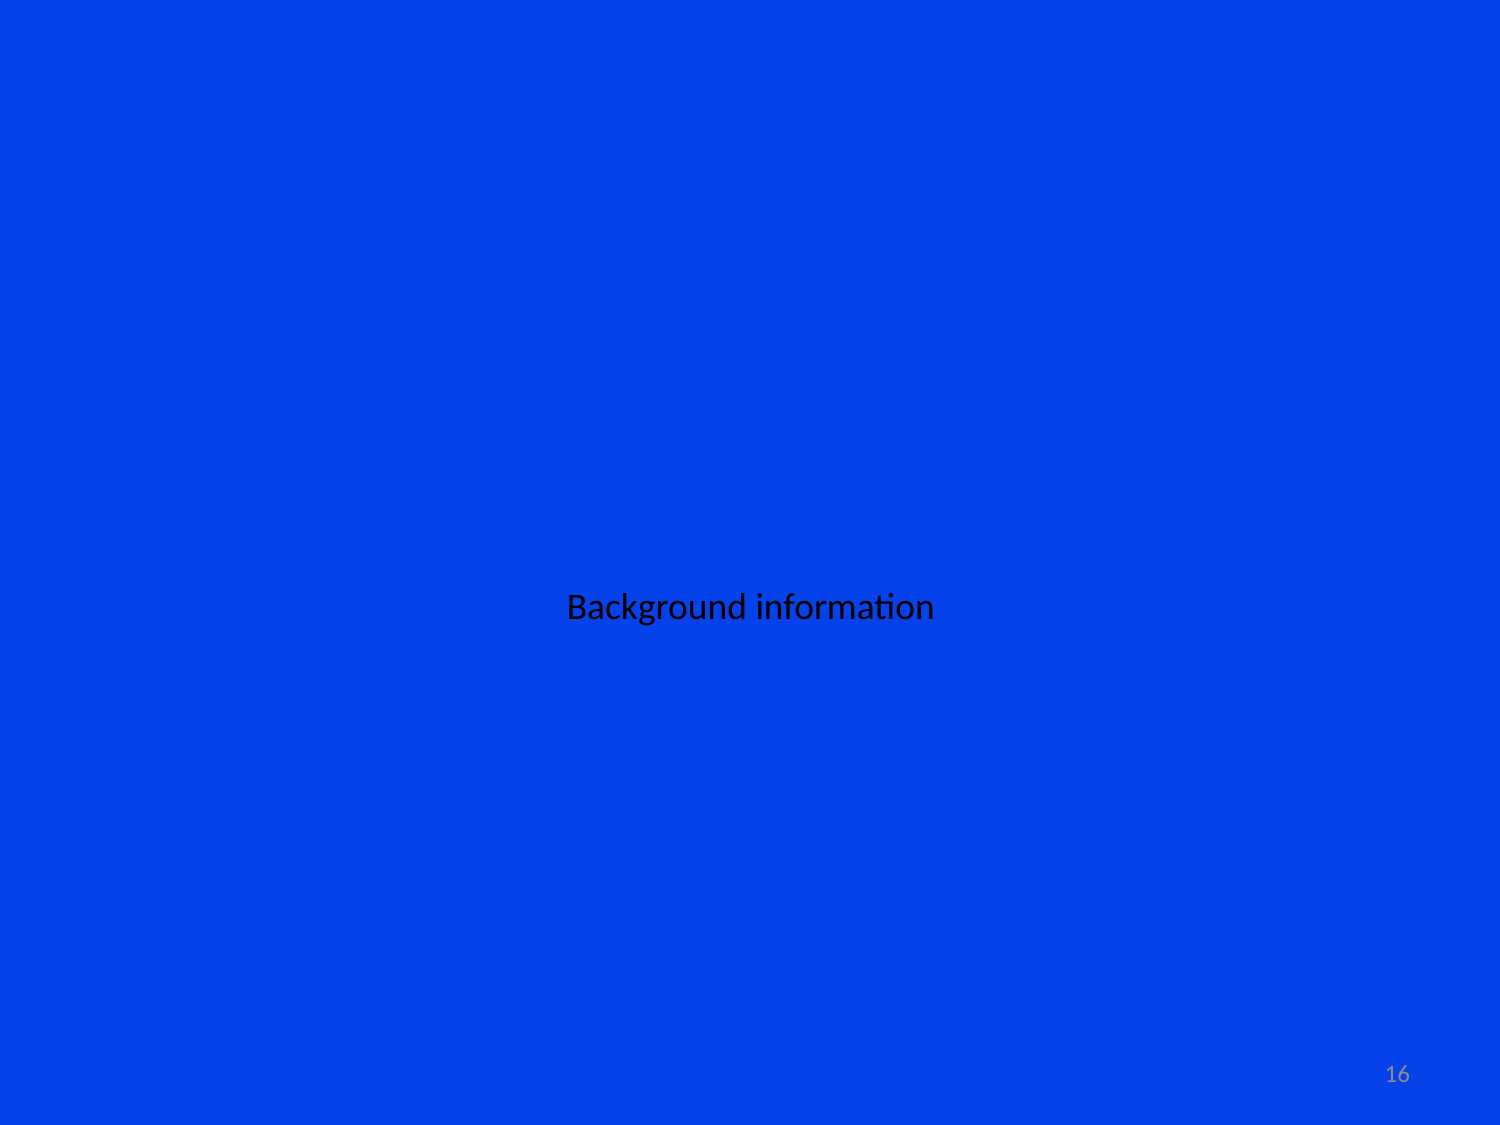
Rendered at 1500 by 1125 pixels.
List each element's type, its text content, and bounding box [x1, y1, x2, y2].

text_box Background information [552, 574, 951, 635]
slide_number 16 [1074, 1042, 1425, 1103]
